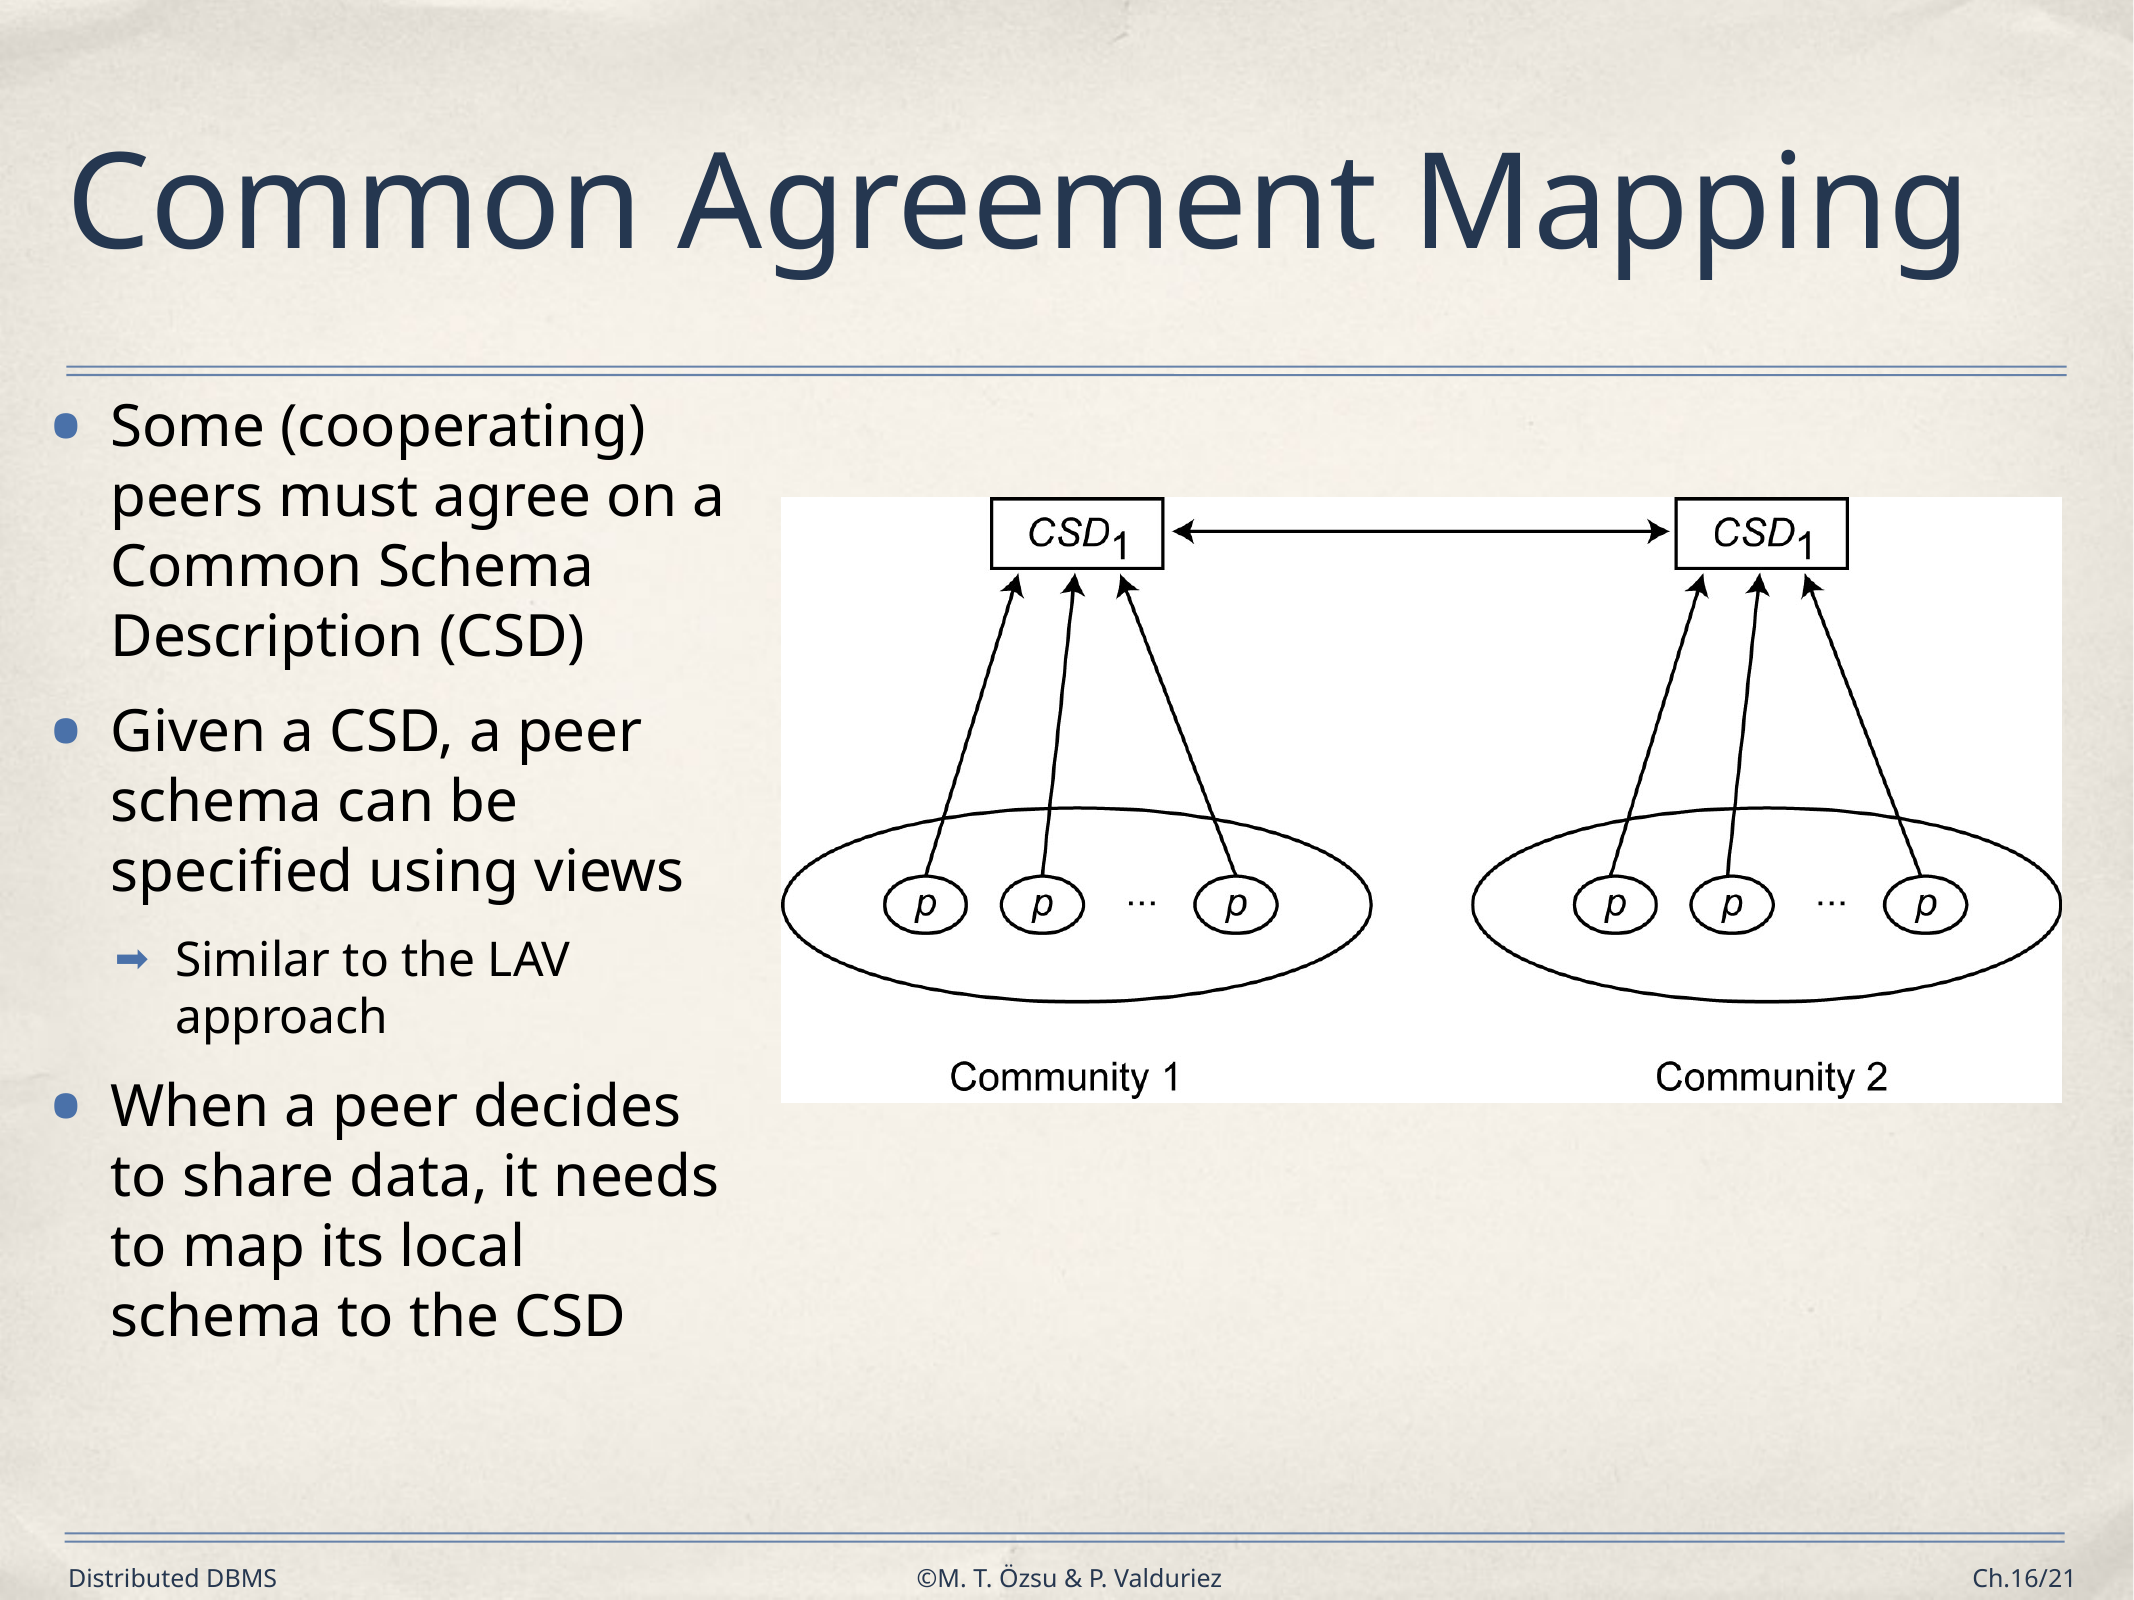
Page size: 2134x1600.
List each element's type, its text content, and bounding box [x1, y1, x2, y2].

title Common Agreement Mapping [58, 72, 2075, 338]
picture [0, 0, 2134, 1600]
list Some (cooperating) peers must agree on a Common Schema Description (CSD) Given a CSD, a peer schema can be specified using views Similar to the LAV approach When a peer decides to share data, it needs to map its local schema to the CSD [41, 380, 749, 1461]
